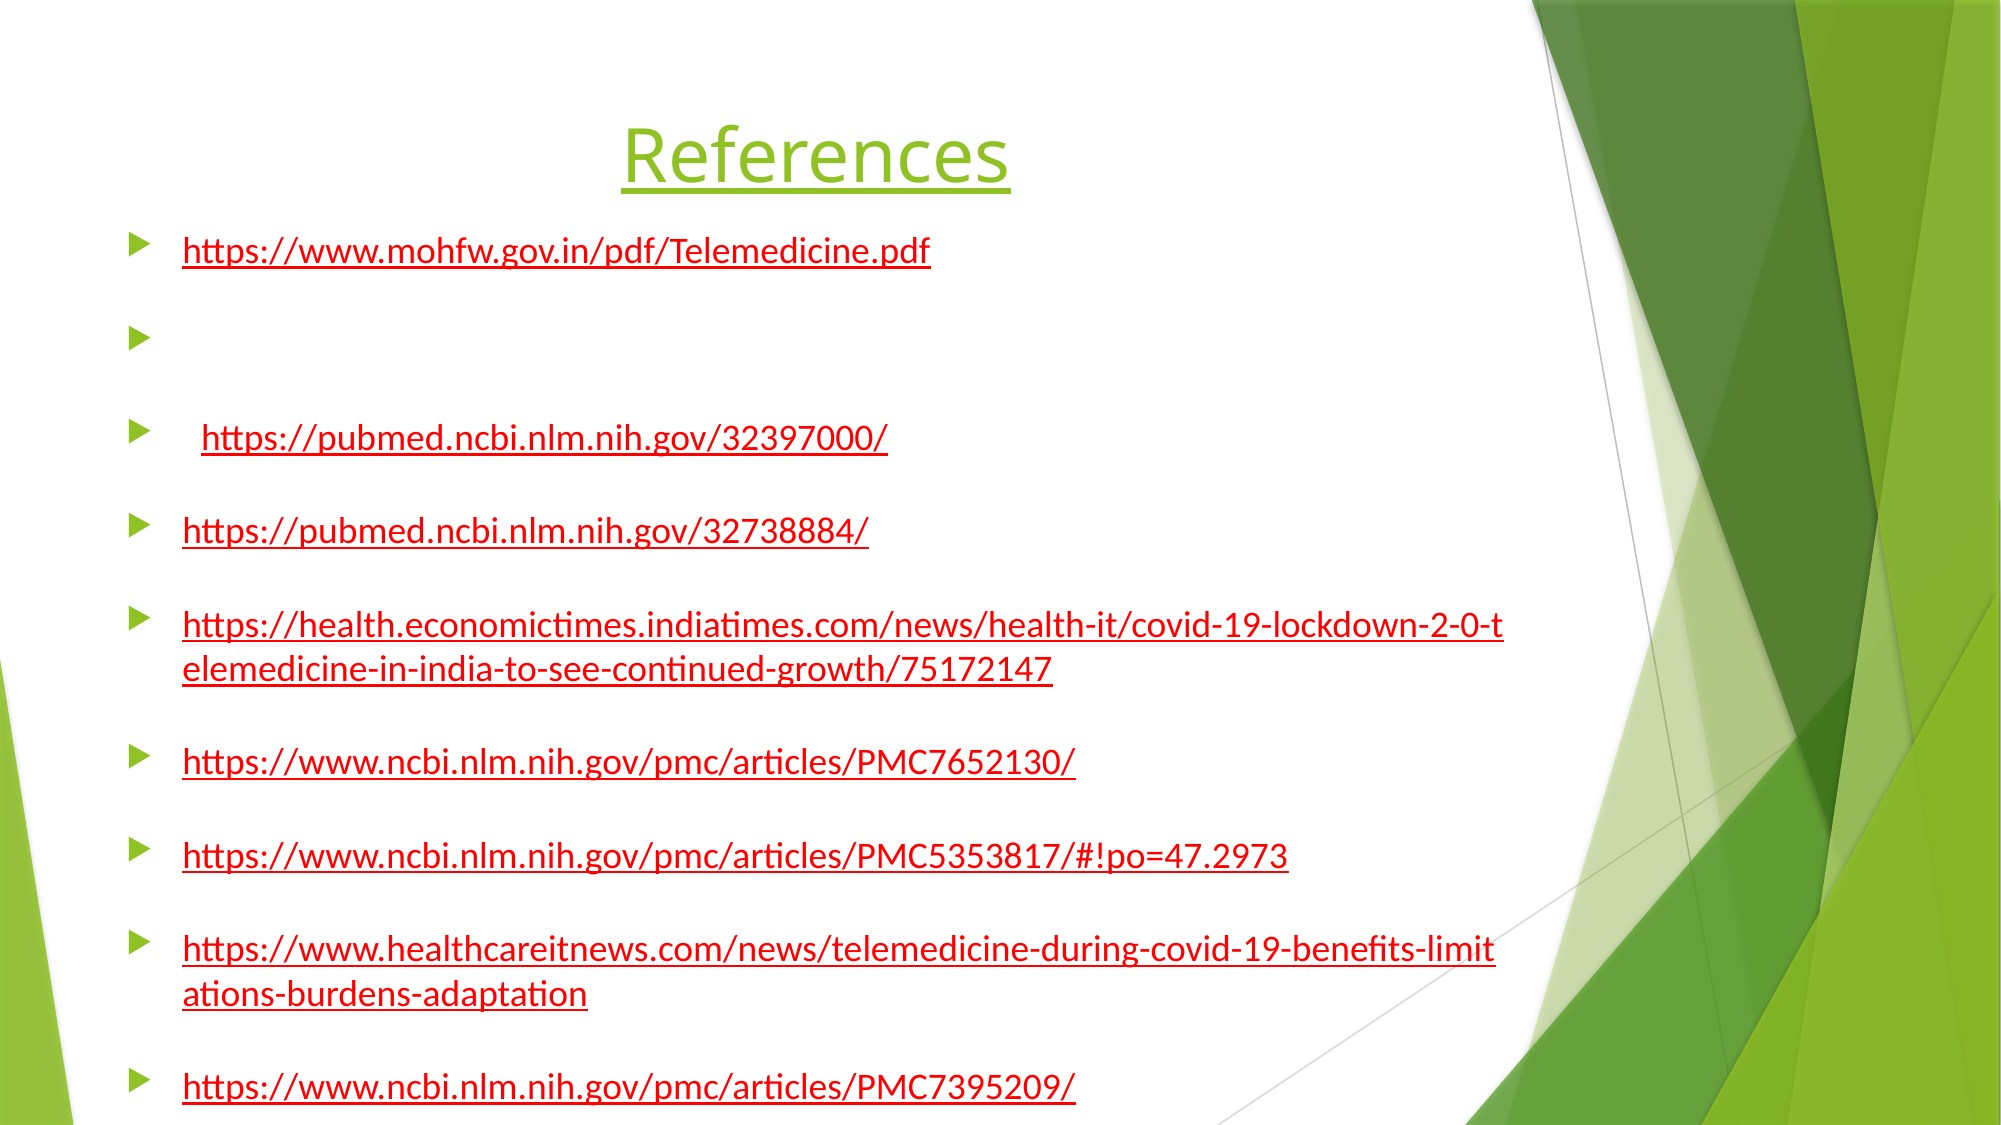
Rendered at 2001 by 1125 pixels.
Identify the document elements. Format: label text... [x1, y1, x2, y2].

list https://www.mohfw.gov.in/pdf/Telemedicine.pdf https://pubmed.ncbi.nlm.nih.gov/32397000/ https://pubmed.ncbi.nlm.nih.gov/32738884/ https://health.economictimes.indiatimes.com/news/health-it/covid-19-lockdown-2-0-telemedicine-in-india-to-see-continued-growth/75172147 https://www.ncbi.nlm.nih.gov/pmc/articles/PMC7652130/ https://www.ncbi.nlm.nih.gov/pmc/articles/PMC5353817/#!po=47.2973 https://www.healthcareitnews.com/news/telemedicine-during-covid-19-benefits-limitations-burdens-adaptation https://www.ncbi.nlm.nih.gov/pmc/articles/PMC7395209/ [111, 211, 1522, 1104]
title References [111, 99, 1522, 211]
